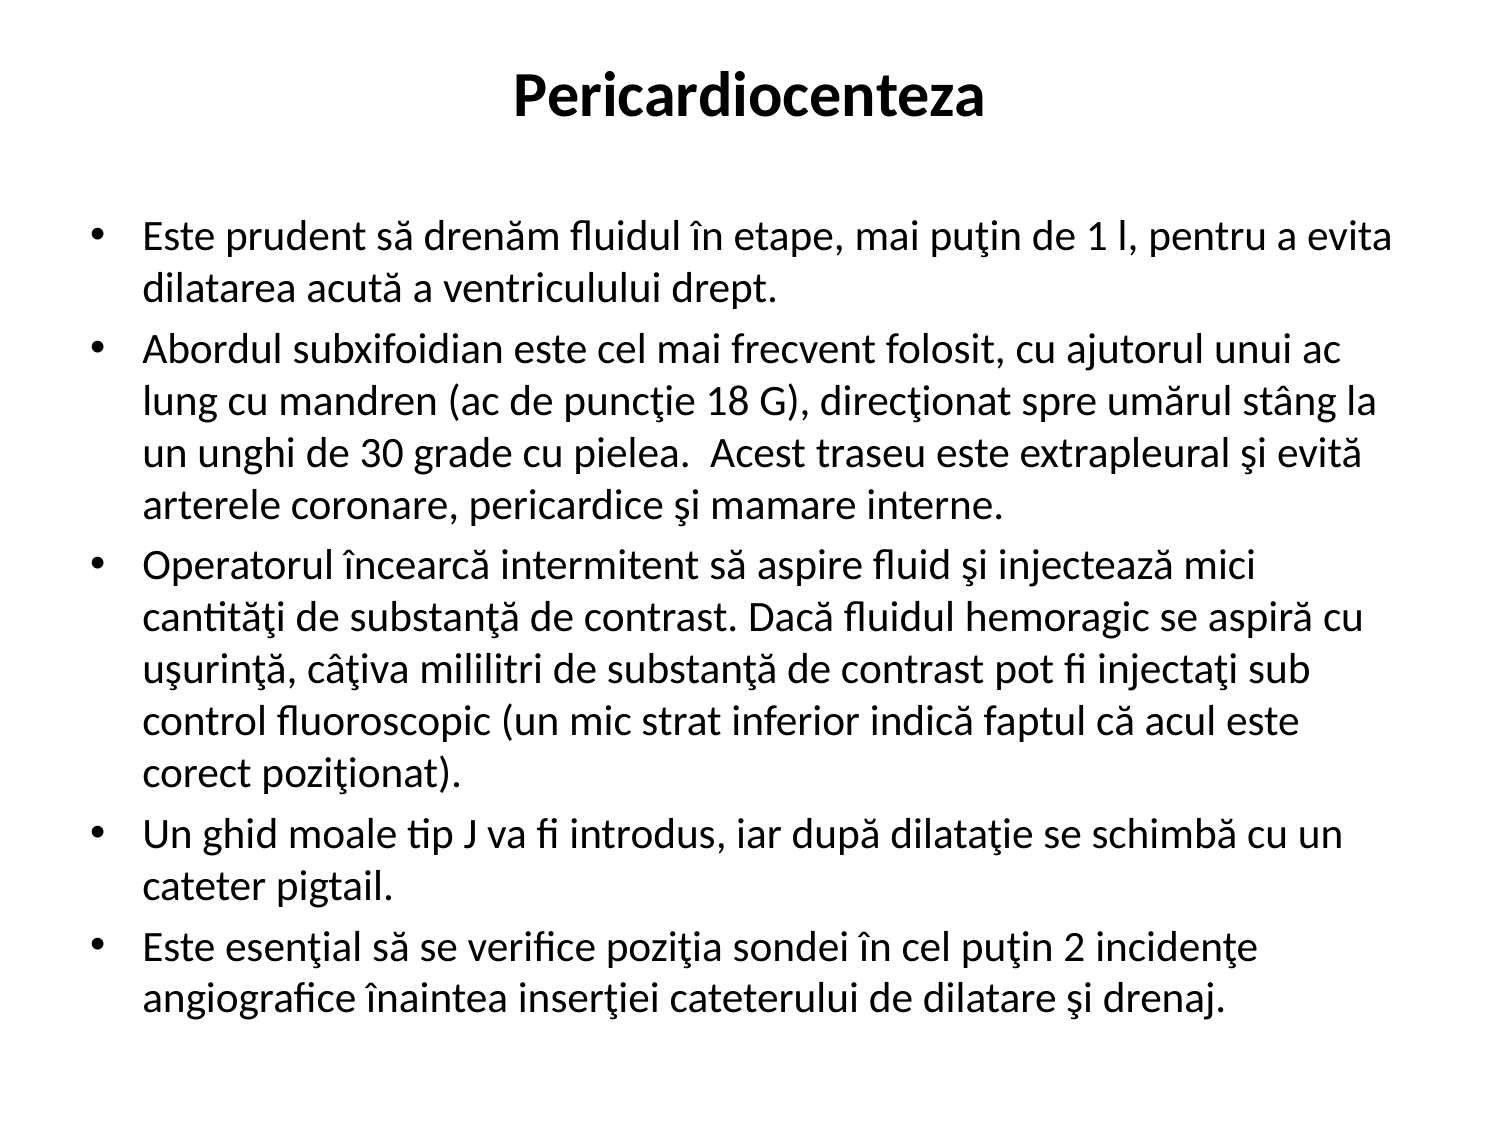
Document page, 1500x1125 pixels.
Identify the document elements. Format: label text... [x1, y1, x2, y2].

title Pericardiocenteza [75, 45, 1425, 138]
list Este prudent să drenăm fluidul în etape, mai puţin de 1 l, pentru a evita dilatarea acută a ventriculului drept. Abordul subxifoidian este cel mai frecvent folosit, cu ajutorul unui ac lung cu mandren (ac de puncţie 18 G), direcţionat spre umărul stâng la un unghi de 30 grade cu pielea. Acest traseu este extrapleural şi evită arterele coronare, pericardice şi mamare interne. Operatorul încearcă intermitent să aspire fluid şi injectează mici cantităţi de substanţă de contrast. Dacă fluidul hemoragic se aspiră cu uşurinţă, câţiva mililitri de substanţă de contrast pot fi injectaţi sub control fluoroscopic (un mic strat inferior indică faptul că acul este corect poziţionat). Un ghid moale tip J va fi introdus, iar după dilataţie se schimbă cu un cateter pigtail. Este esenţial să se verifice poziţia sondei în cel puţin 2 incidenţe angiografice înaintea inserţiei cateterului de dilatare şi drenaj. [75, 200, 1425, 1050]
